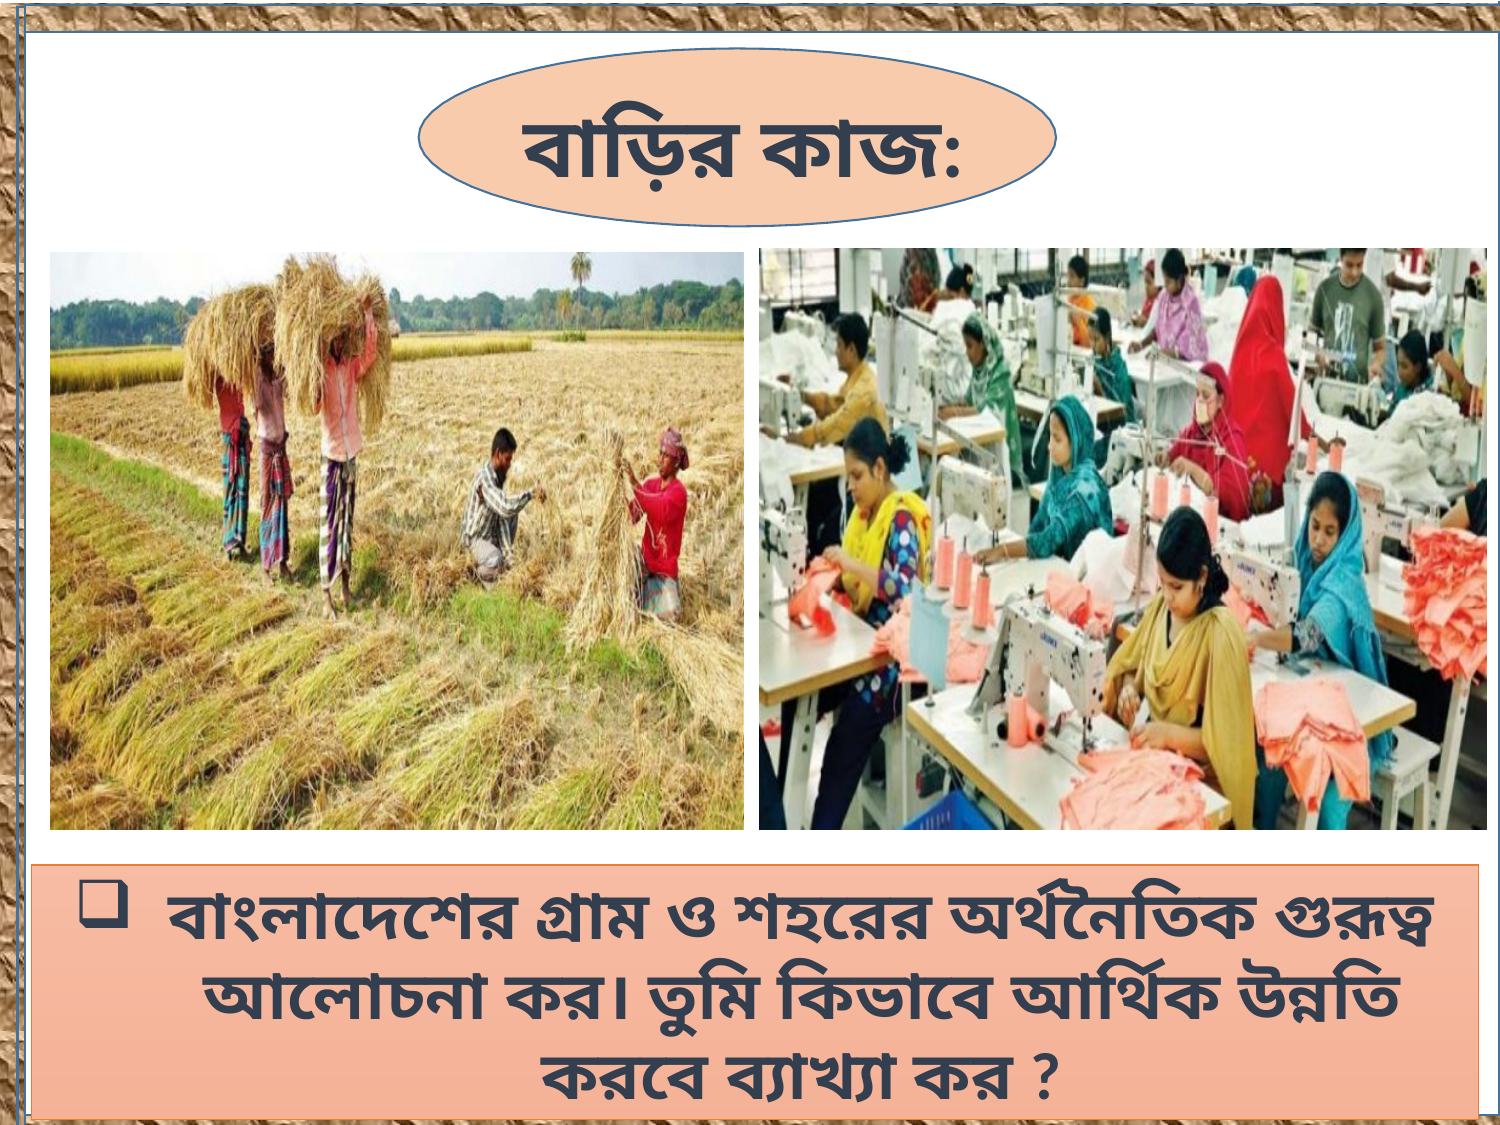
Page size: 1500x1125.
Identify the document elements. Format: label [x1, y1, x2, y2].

text_box [0, 1, 1500, 1125]
